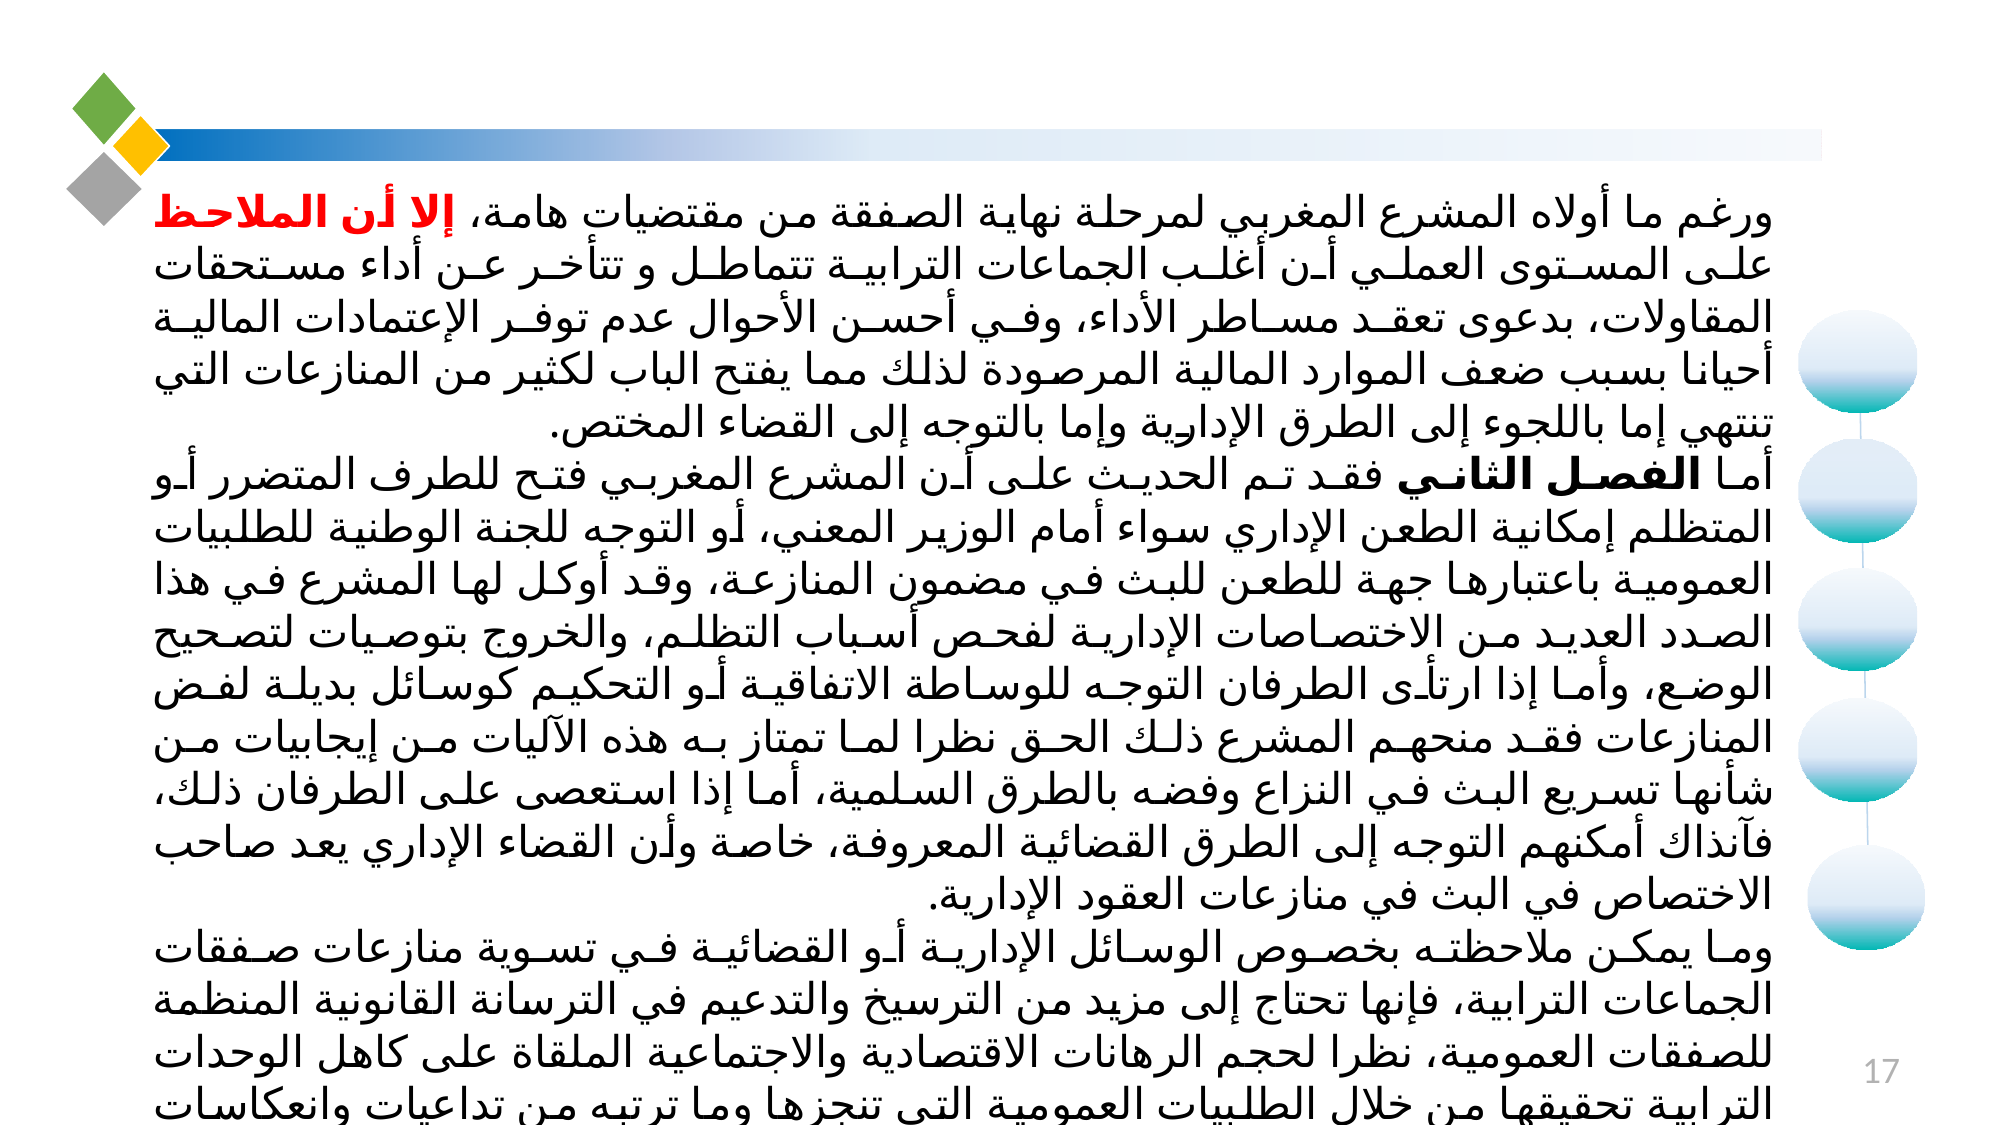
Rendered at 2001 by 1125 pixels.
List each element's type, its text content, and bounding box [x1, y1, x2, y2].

text_box [1798, 439, 1918, 543]
text_box [1798, 568, 1918, 671]
text_box [155, 129, 1822, 161]
text_box [71, 71, 137, 147]
text_box [1798, 698, 1918, 802]
text_box [1798, 310, 1918, 413]
text_box [64, 150, 143, 228]
text_box [1807, 845, 1925, 950]
text_box [111, 114, 170, 178]
slide_number 17 [1440, 1046, 1900, 1103]
text_box ورغم ما أولاه المشرع المغربي لمرحلة نهاية الصفقة من مقتضيات هامة، إلا أن الملاحظ على المستوى العملي أن أغلب الجماعات الترابية تتماطل و تتأخر عن أداء مستحقات المقاولات، بدعوى تعقد مساطر الأداء، وفي أحسن الأحوال عدم توفر الإعتمادات المالية أحيانا بسبب ضعف الموارد المالية المرصودة لذلك مما يفتح الباب لكثير من المنازعات التي تنتهي إما باللجوء إلى الطرق الإدارية وإما بالتوجه إلى القضاء المختص. أما الفصل الثاني فقد تم الحديث على أن المشرع المغربي فتح للطرف المتضرر أو المتظلم إمكانية الطعن الإداري سواء أمام الوزير المعني، أو التوجه للجنة الوطنية للطلبيات العمومية باعتبارها جهة للطعن للبث في مضمون المنازعة، وقد أوكل لها المشرع في هذا الصدد العديد من الاختصاصات الإدارية لفحص أسباب التظلم، والخروج بتوصيات لتصحيح الوضع، وأما إذا ارتأى الطرفان التوجه للوساطة الاتفاقية أو التحكيم كوسائل بديلة لفض المنازعات فقد منحهم المشرع ذلك الحق نظرا لما تمتاز به هذه الآليات من إيجابيات من شأنها تسريع البث في النزاع وفضه بالطرق السلمية، أما إذا استعصى على الطرفان ذلك، فآنذاك أمكنهم التوجه إلى الطرق القضائية المعروفة، خاصة وأن القضاء الإداري يعد صاحب الاختصاص في البث في منازعات العقود الإدارية. وما يمكن ملاحظته بخصوص الوسائل الإدارية أو القضائية في تسوية منازعات صفقات الجماعات الترابية، فإنها تحتاج إلى مزيد من الترسيخ والتدعيم في الترسانة القانونية المنظمة للصفقات العمومية، نظرا لحجم الرهانات الاقتصادية والاجتماعية الملقاة على كاهل الوحدات الترابية تحقيقها من خلال الطلبيات العمومية التي تنجزها وما ترتبه من تداعيات وانعكاسات إيجابية في تقليص معدلات الفقر والهشاشة ومحاربة أشكال التهميش وتحقيق المساواة والعدالة المجالية. [153, 180, 1775, 1125]
